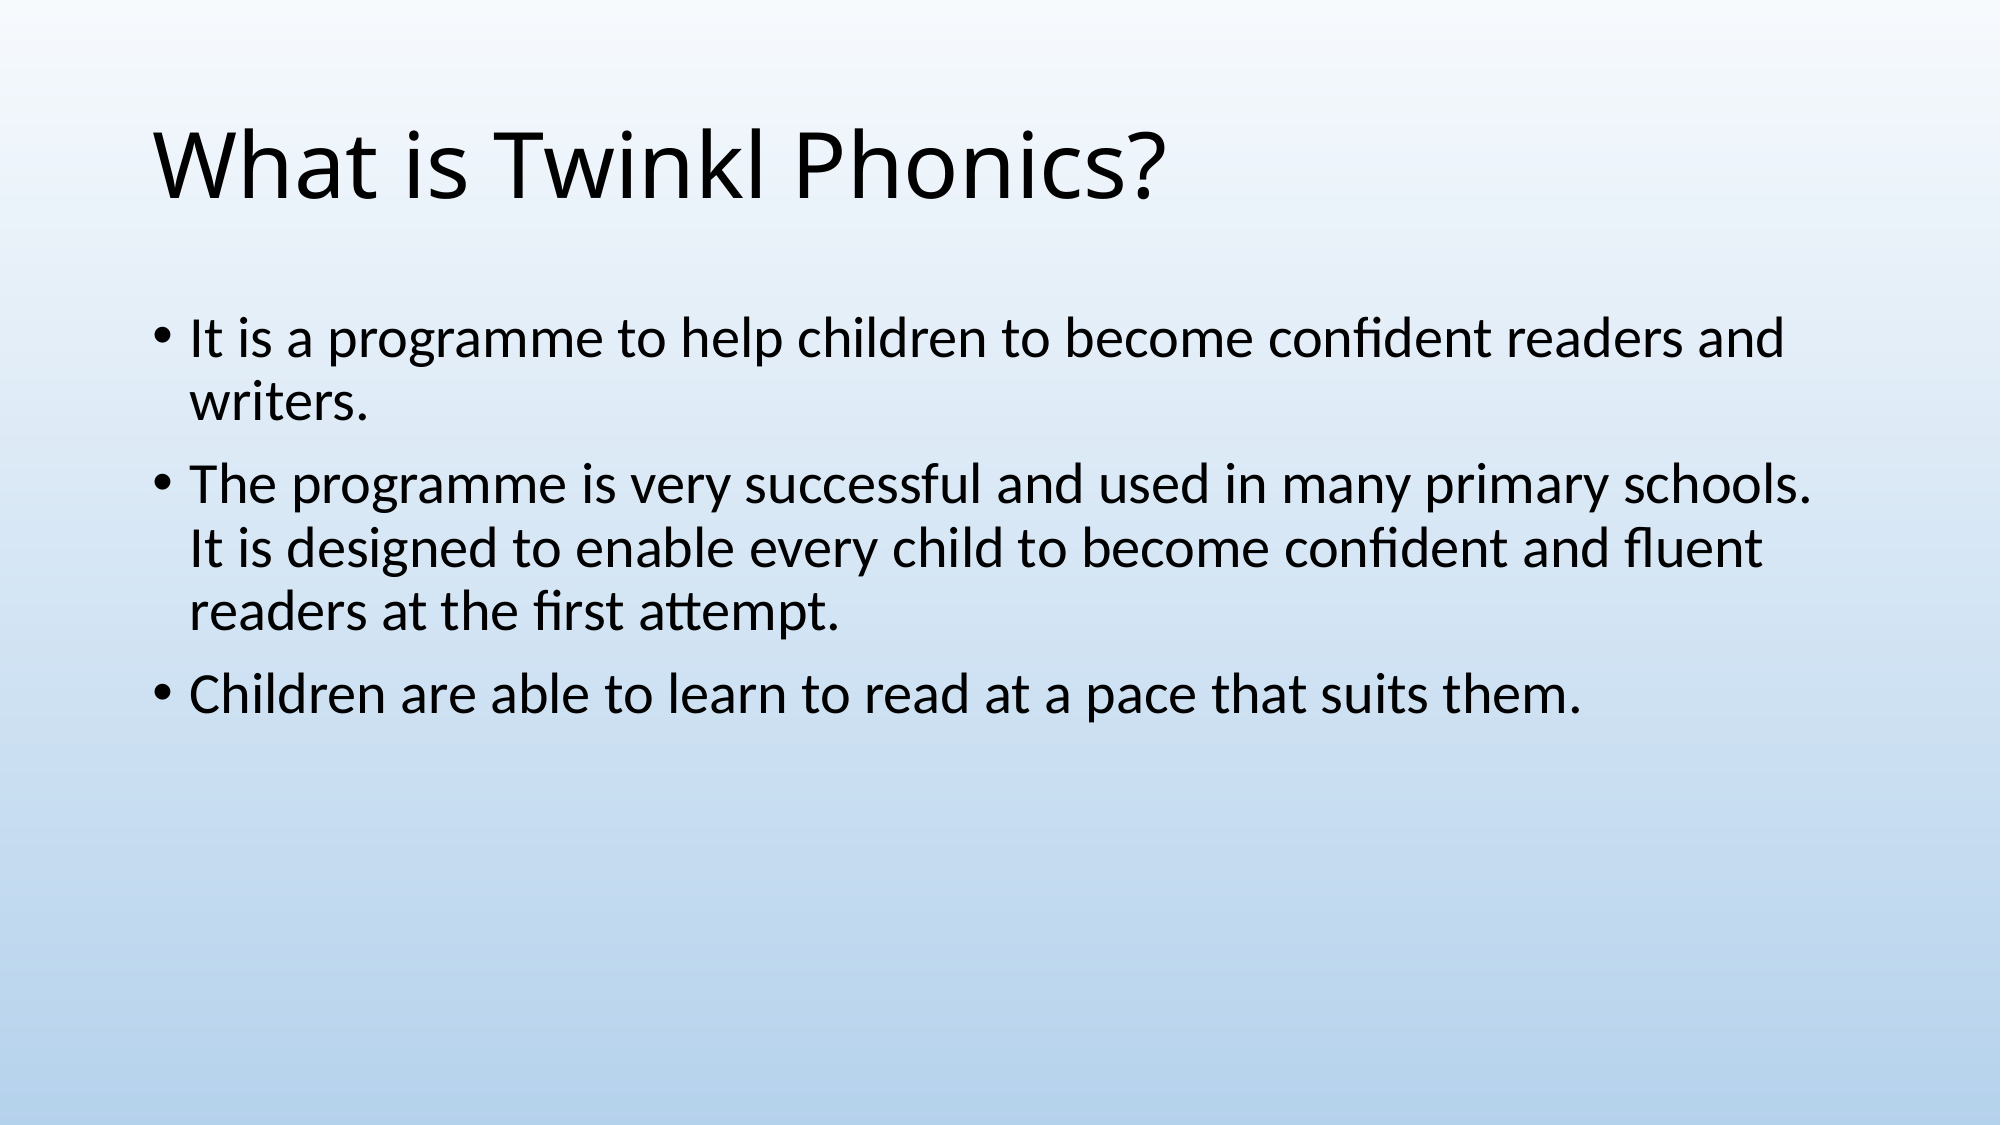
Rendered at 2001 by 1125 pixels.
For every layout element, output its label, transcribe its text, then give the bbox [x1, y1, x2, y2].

title What is Twinkl Phonics? [137, 59, 1863, 278]
list It is a programme to help children to become confident readers and writers. The programme is very successful and used in many primary schools. It is designed to enable every child to become confident and fluent readers at the first attempt. Children are able to learn to read at a pace that suits them. [137, 299, 1863, 1014]
